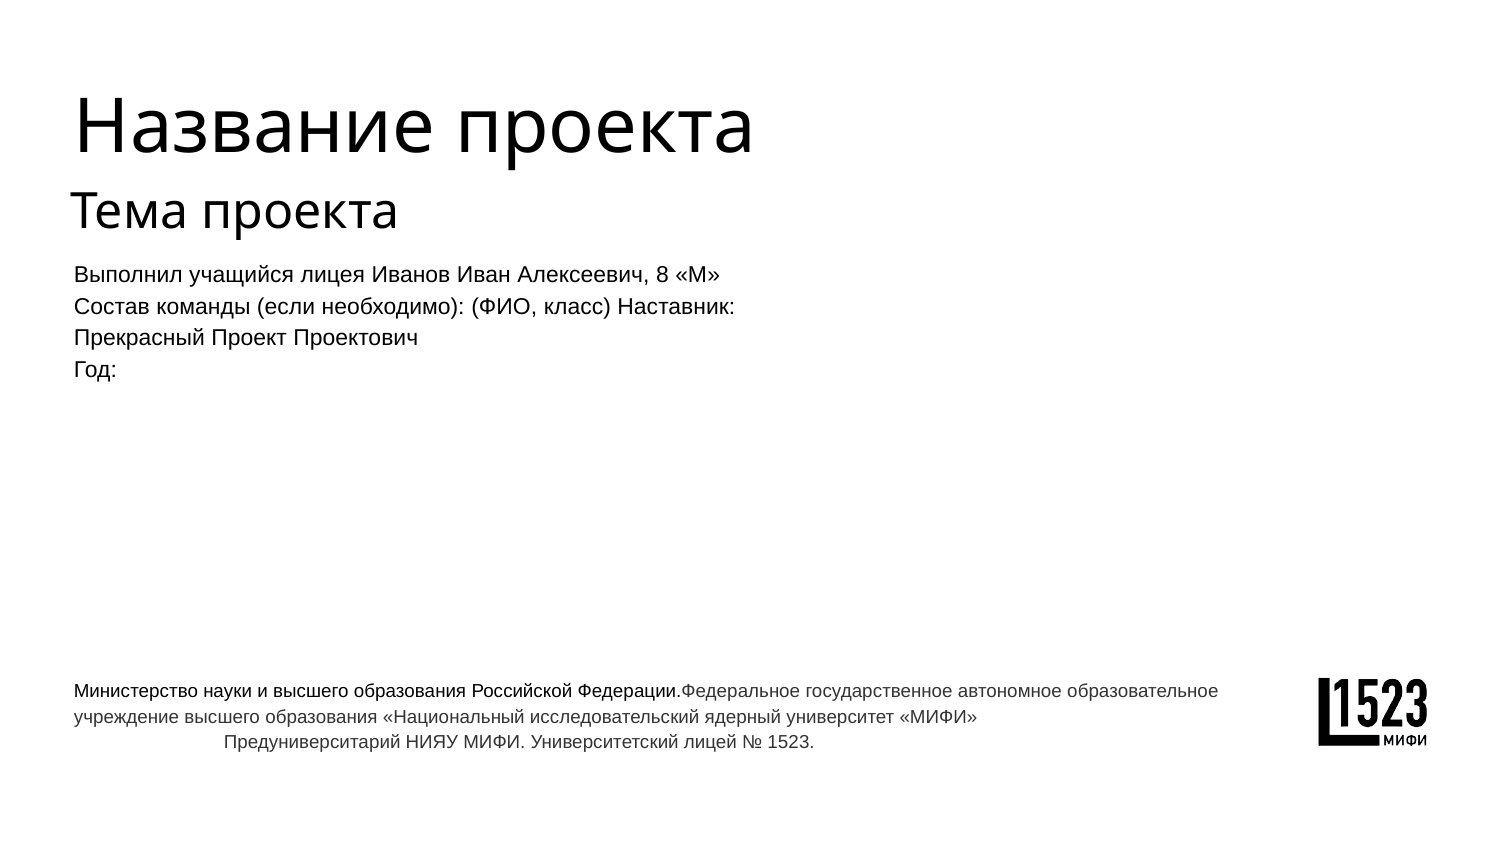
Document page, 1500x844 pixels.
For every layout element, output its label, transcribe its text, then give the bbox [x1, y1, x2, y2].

title Министерство науки и высшего образования Российской Федерации.Федеральное государственное автономное образовательное учреждение высшего образования «Национальный исследовательский ядерный университет «МИФИ» Предуниверситарий НИЯУ МИФИ. Университетский лицей № 1523. [59, 683, 1036, 768]
picture [1041, 466, 1457, 793]
title Выполнил учащийся лицея Иванов Иван Алексеевич, 8 «М» Состав команды (если необходимо): (ФИО, класс) Наставник: Прекрасный Проект Проектович Год: [59, 240, 755, 396]
title Название проекта [59, 60, 1457, 183]
title Тема проекта [55, 195, 1454, 254]
